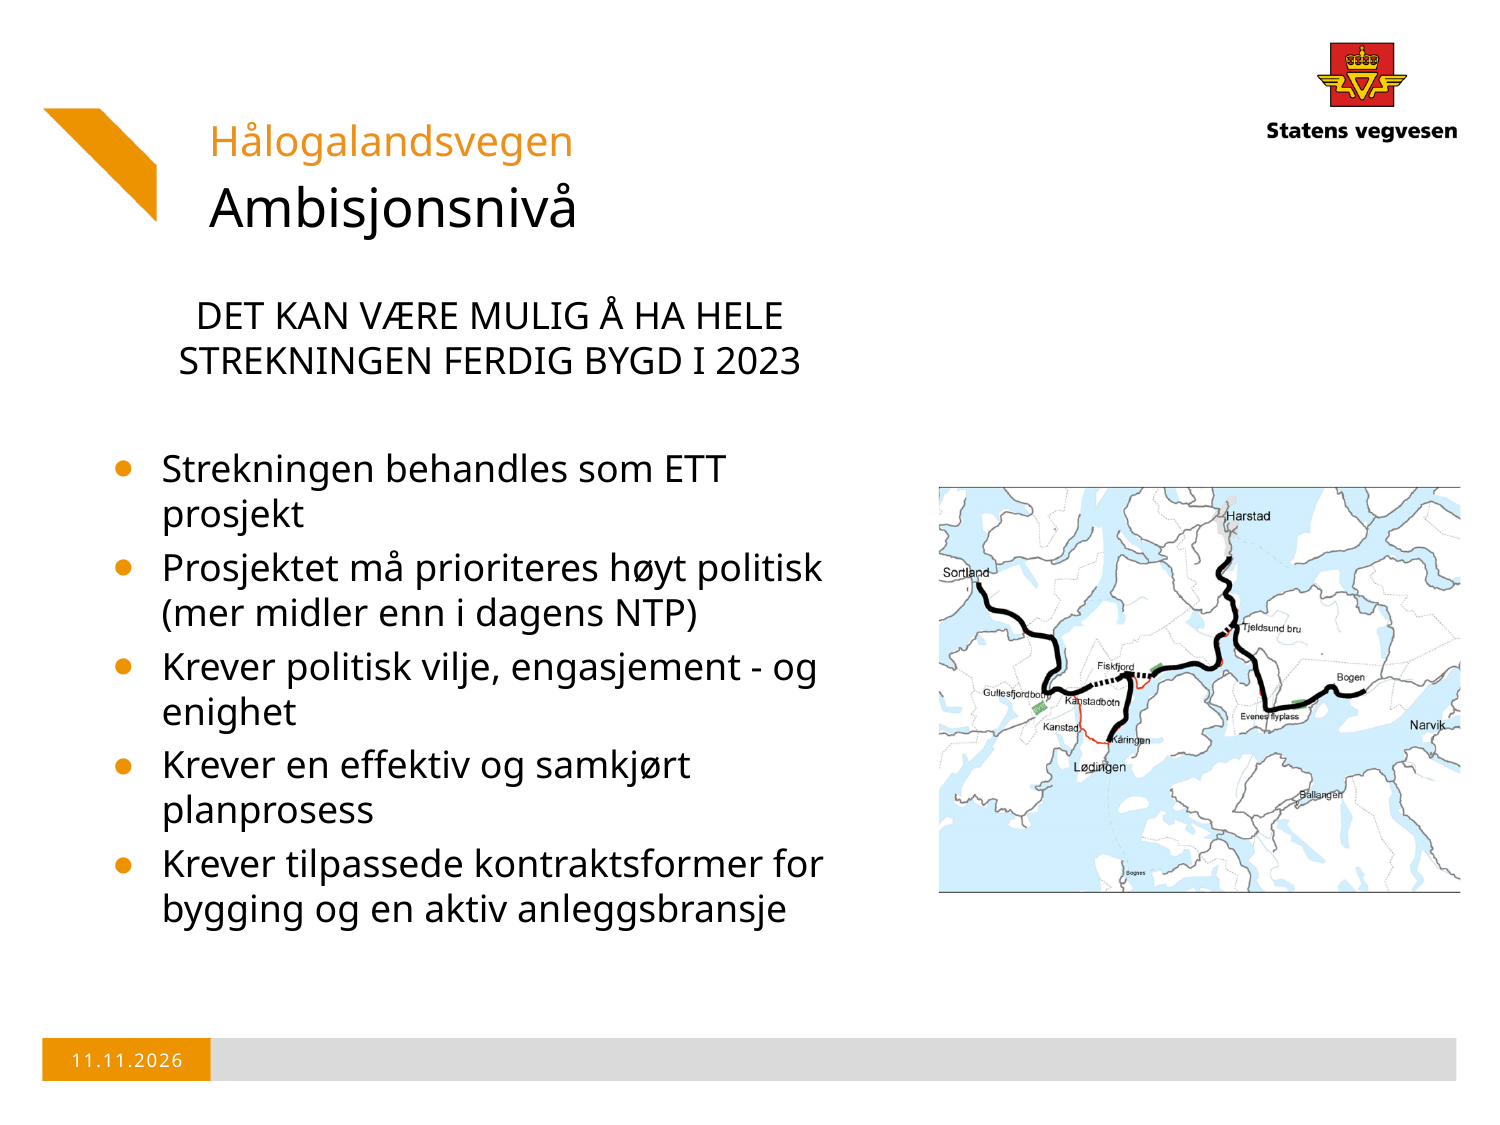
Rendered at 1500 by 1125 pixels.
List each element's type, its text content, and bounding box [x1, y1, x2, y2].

title Ambisjonsnivå [209, 173, 1358, 251]
picture [938, 479, 1461, 896]
picture [1252, 0, 1500, 145]
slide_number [42, 1047, 211, 1076]
picture [0, 0, 167, 230]
list Hålogalandsvegen [209, 114, 1143, 173]
list DET KAN VÆRE MULIG Å HA HELE STREKNINGEN FERDIG BYGD I 2023 Strekningen behandles som ETT prosjekt Prosjektet må prioriteres høyt politisk (mer midler enn i dagens NTP) Krever politisk vilje, engasjement - og enighet Krever en effektiv og samkjørt planprosess Krever tilpassede kontraktsformer for bygging og en aktiv anleggsbransje [112, 291, 869, 996]
